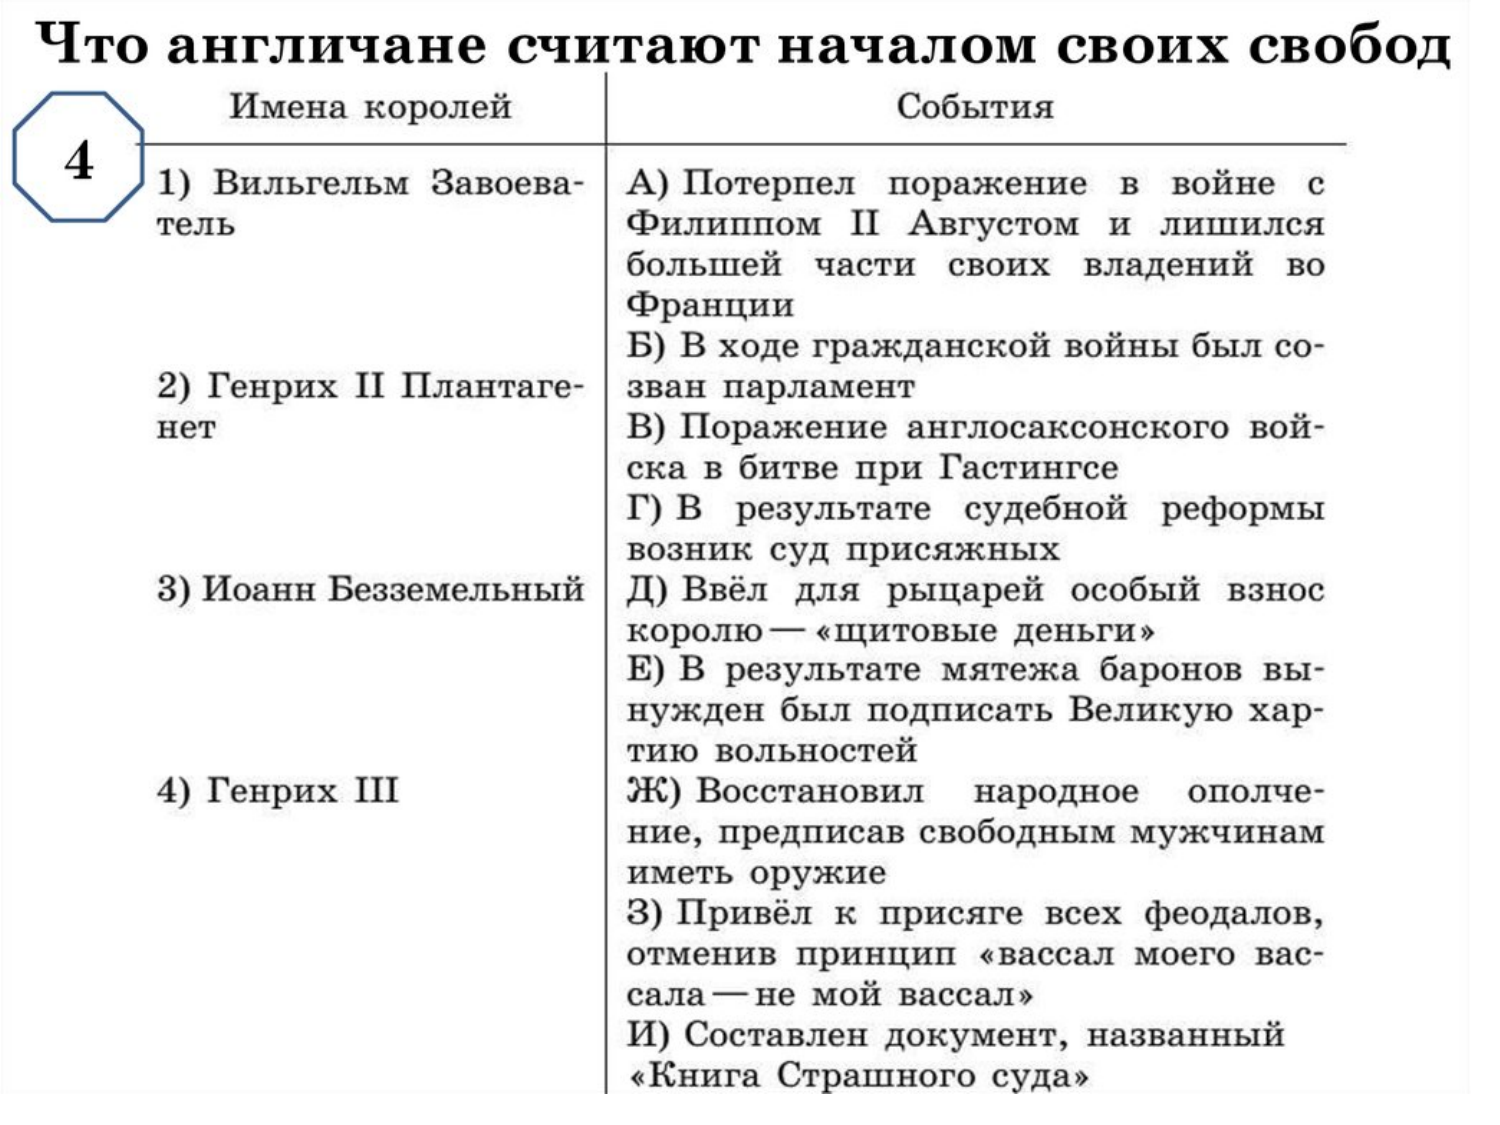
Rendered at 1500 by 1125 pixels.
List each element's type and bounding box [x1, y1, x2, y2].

list [0, 0, 1471, 1095]
